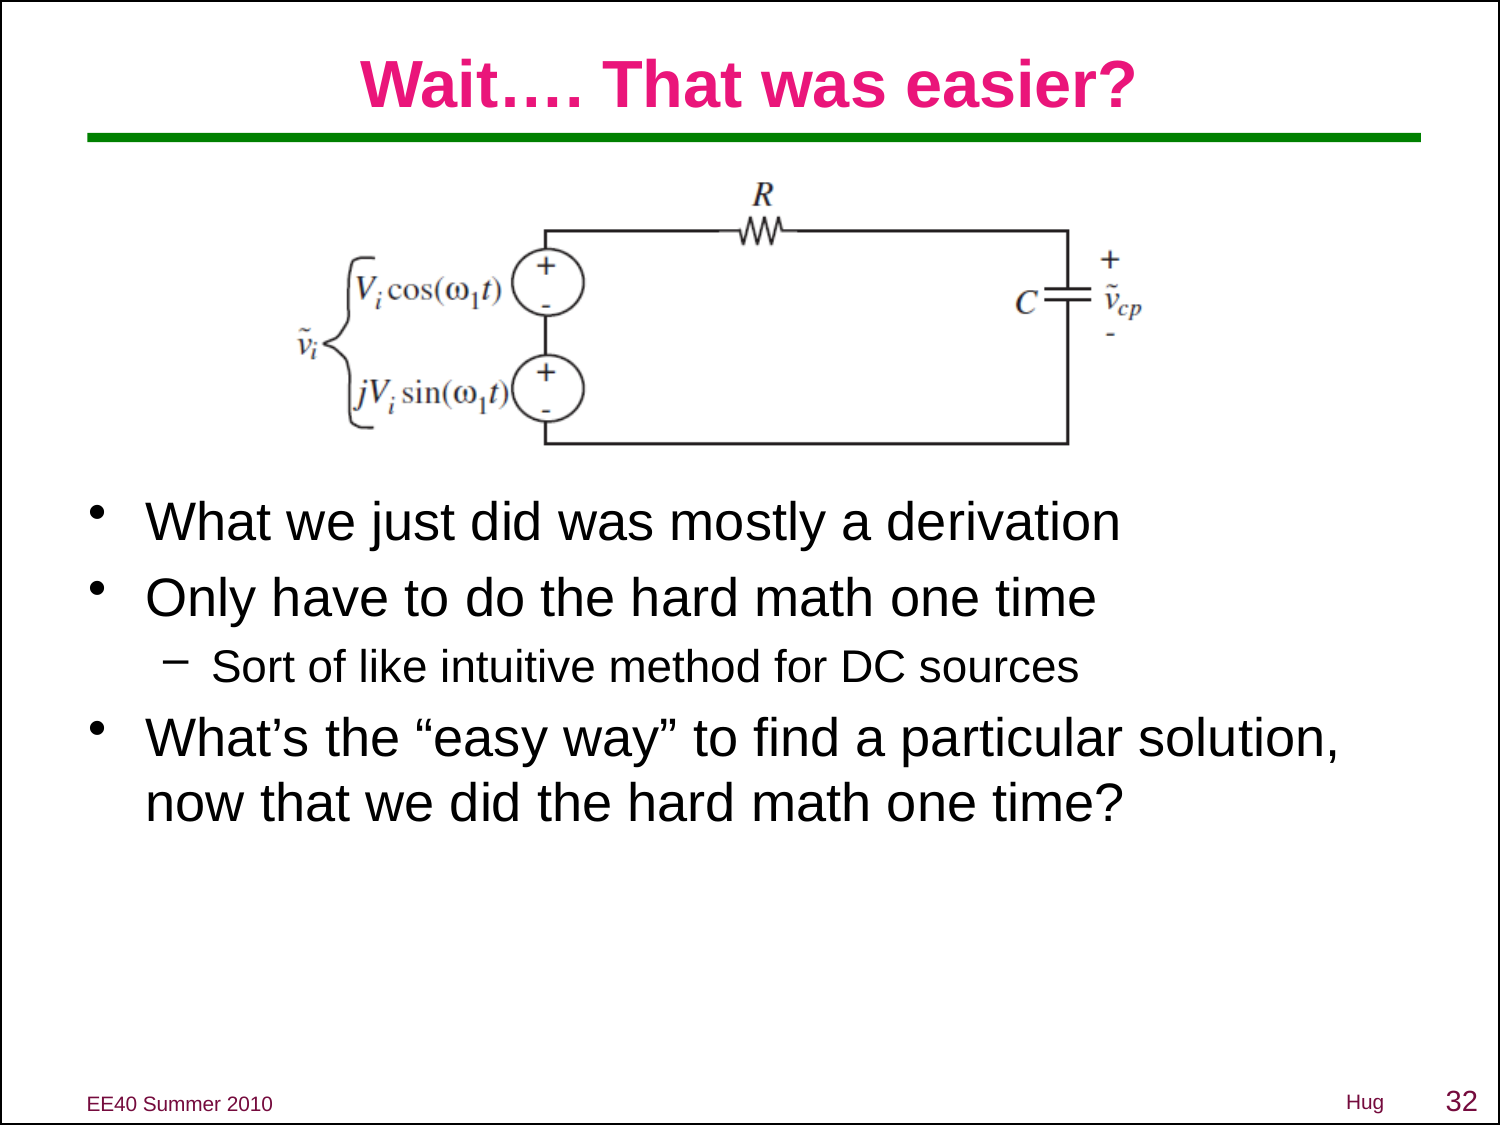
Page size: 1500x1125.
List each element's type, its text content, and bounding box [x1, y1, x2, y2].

picture [269, 156, 1154, 455]
text_box What we just did was mostly a derivation Only have to do the hard math one time Sort of like intuitive method for DC sources What’s the “easy way” to find a particular solution, now that we did the hard math one time? [74, 478, 1424, 1003]
title Wait…. That was easier? [74, 37, 1426, 126]
